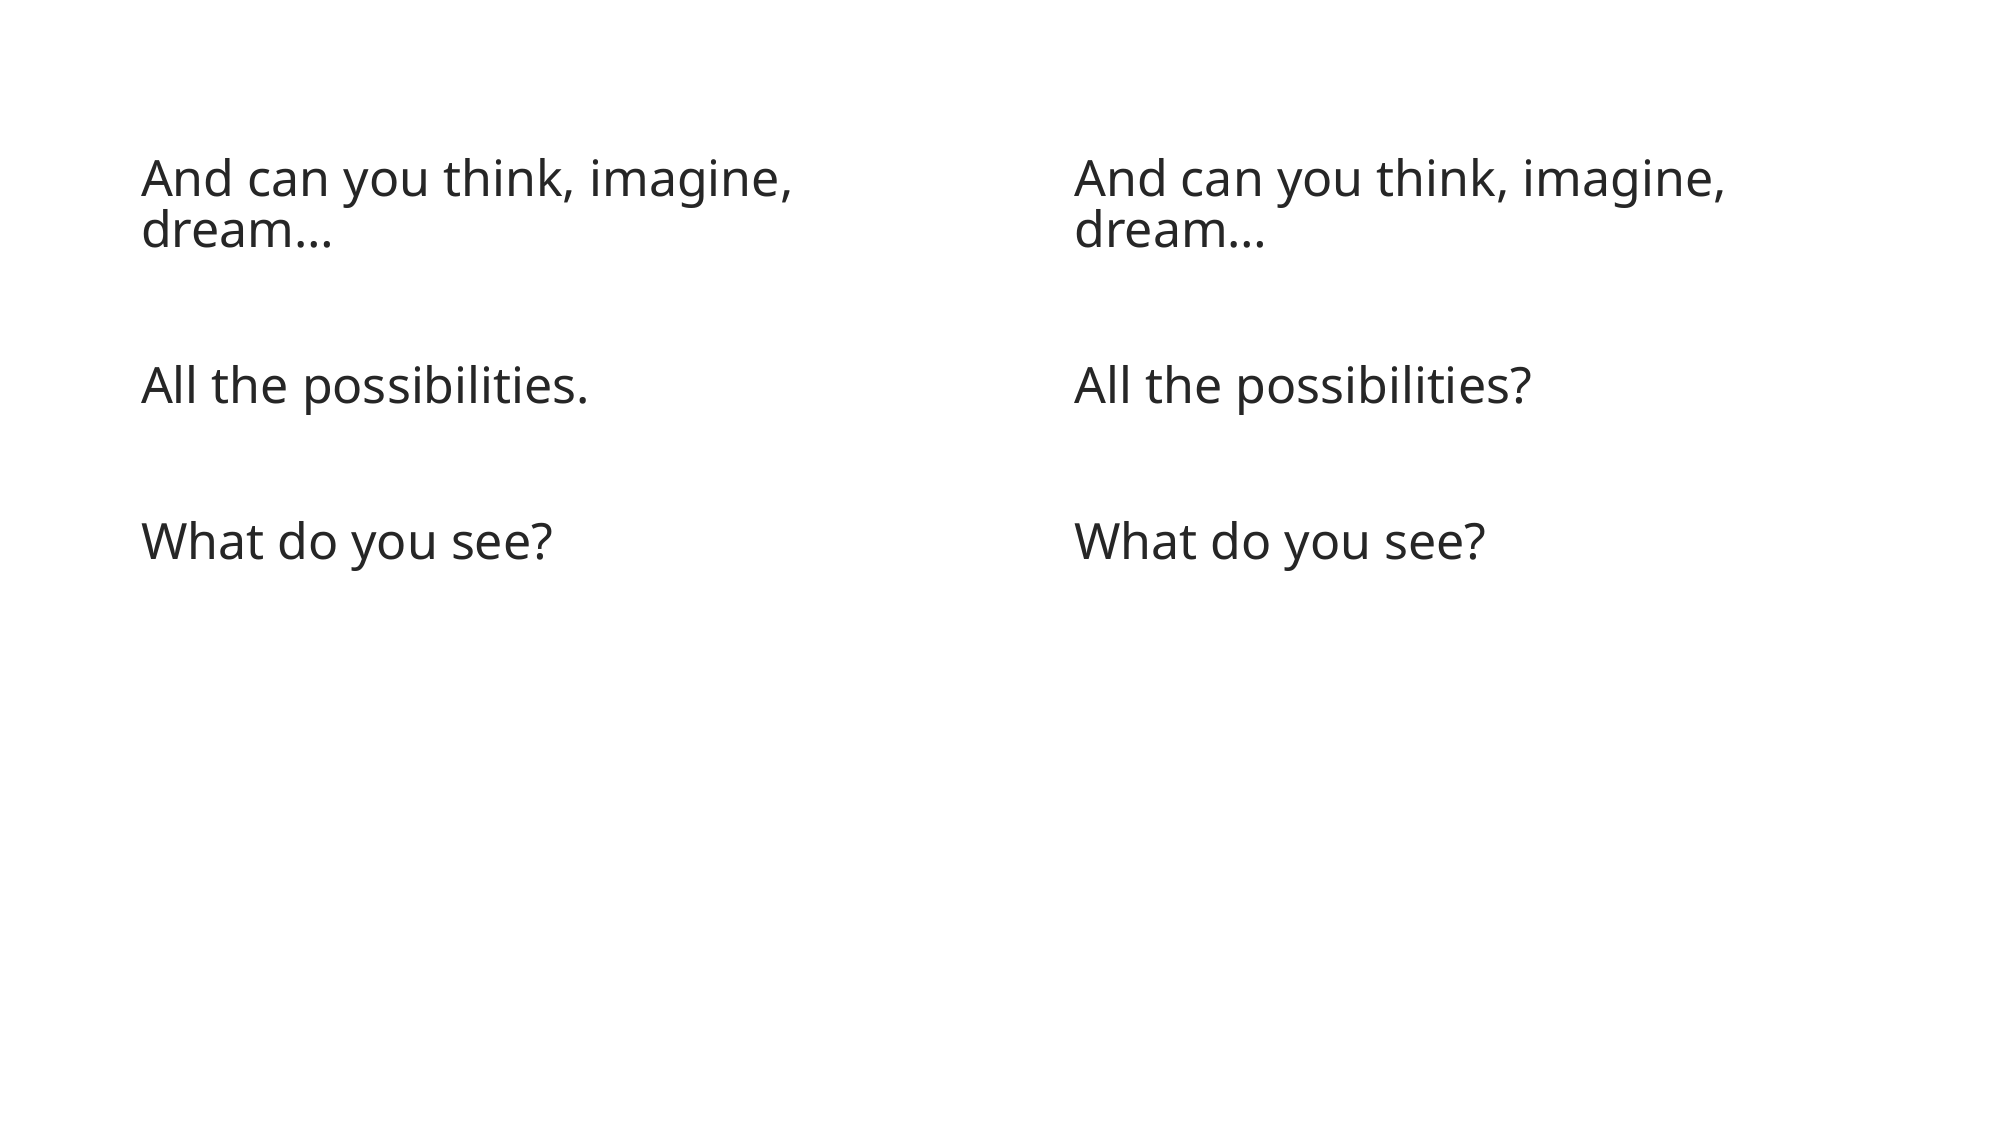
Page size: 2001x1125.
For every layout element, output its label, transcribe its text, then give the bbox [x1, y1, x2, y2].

list And can you think, imagine, dream… All the possibilities. What do you see? [111, 148, 895, 948]
text_box And can you think, imagine, dream… All the possibilities? What do you see? [1044, 148, 1829, 948]
